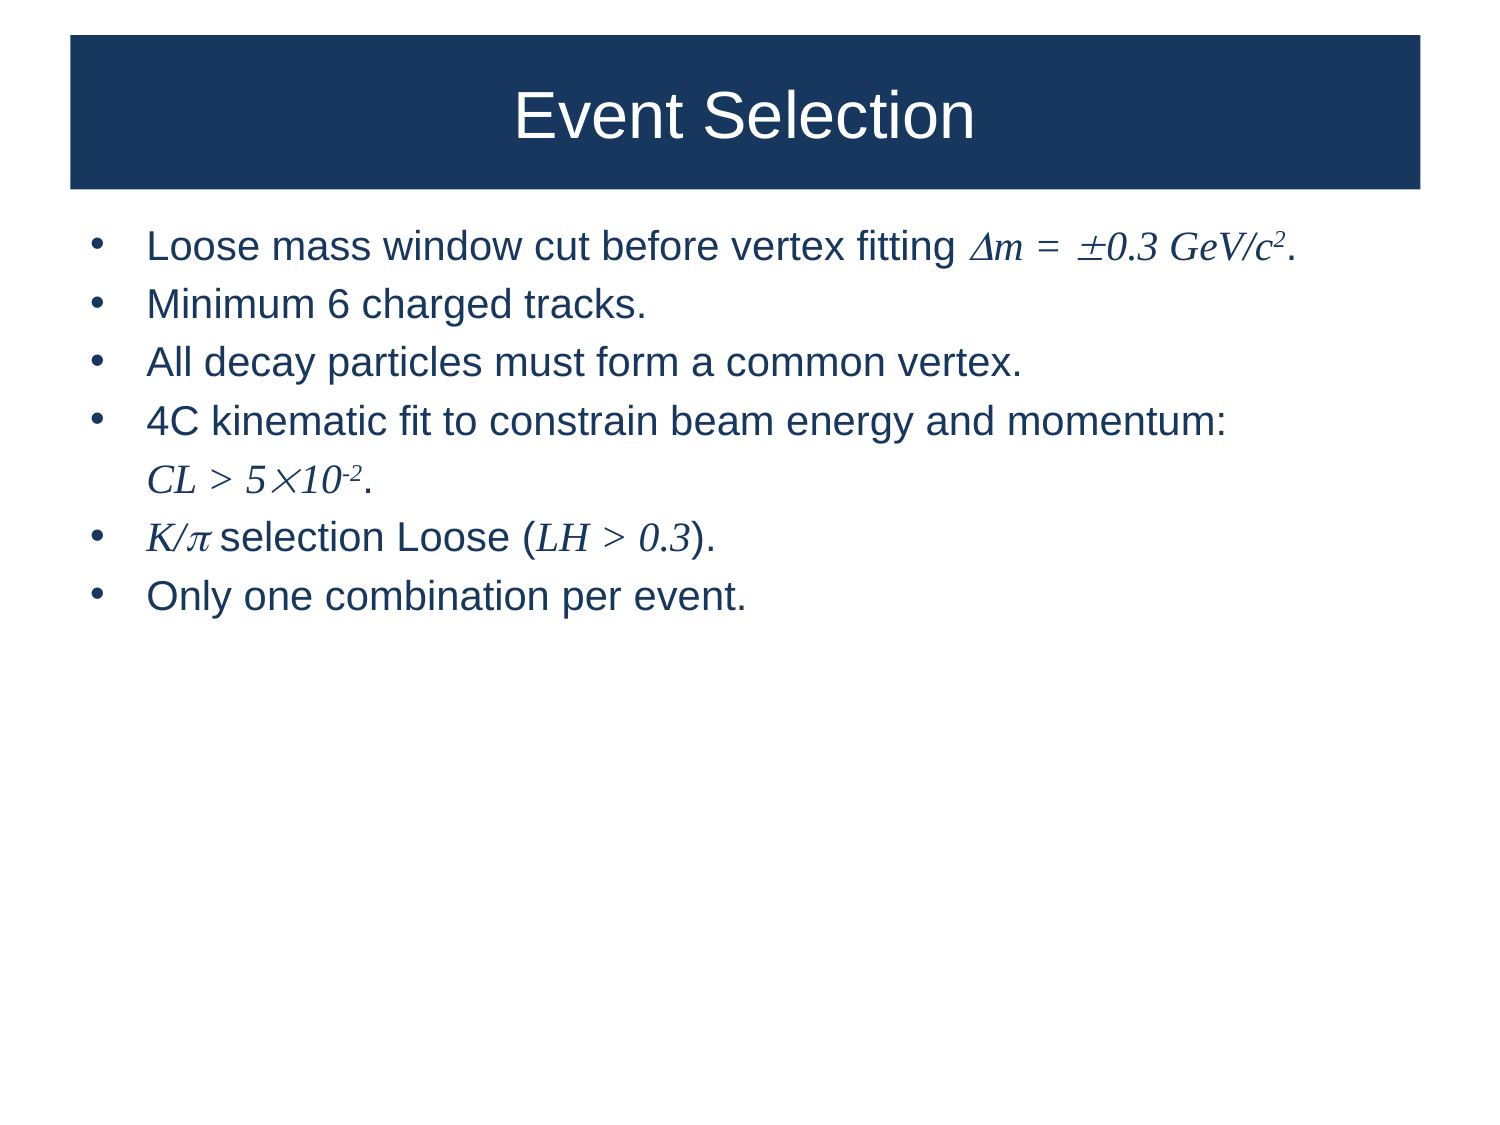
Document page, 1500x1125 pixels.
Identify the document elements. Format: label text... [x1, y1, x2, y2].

title Event Selection [70, 35, 1421, 190]
list Loose mass window cut before vertex fitting m = 0.3 GeV/c2. Minimum 6 charged tracks. All decay particles must form a common vertex. 4C kinematic fit to constrain beam energy and momentum: CL > 510-2. K/ selection Loose (LH > 0.3). Only one combination per event. [75, 210, 1425, 1005]
